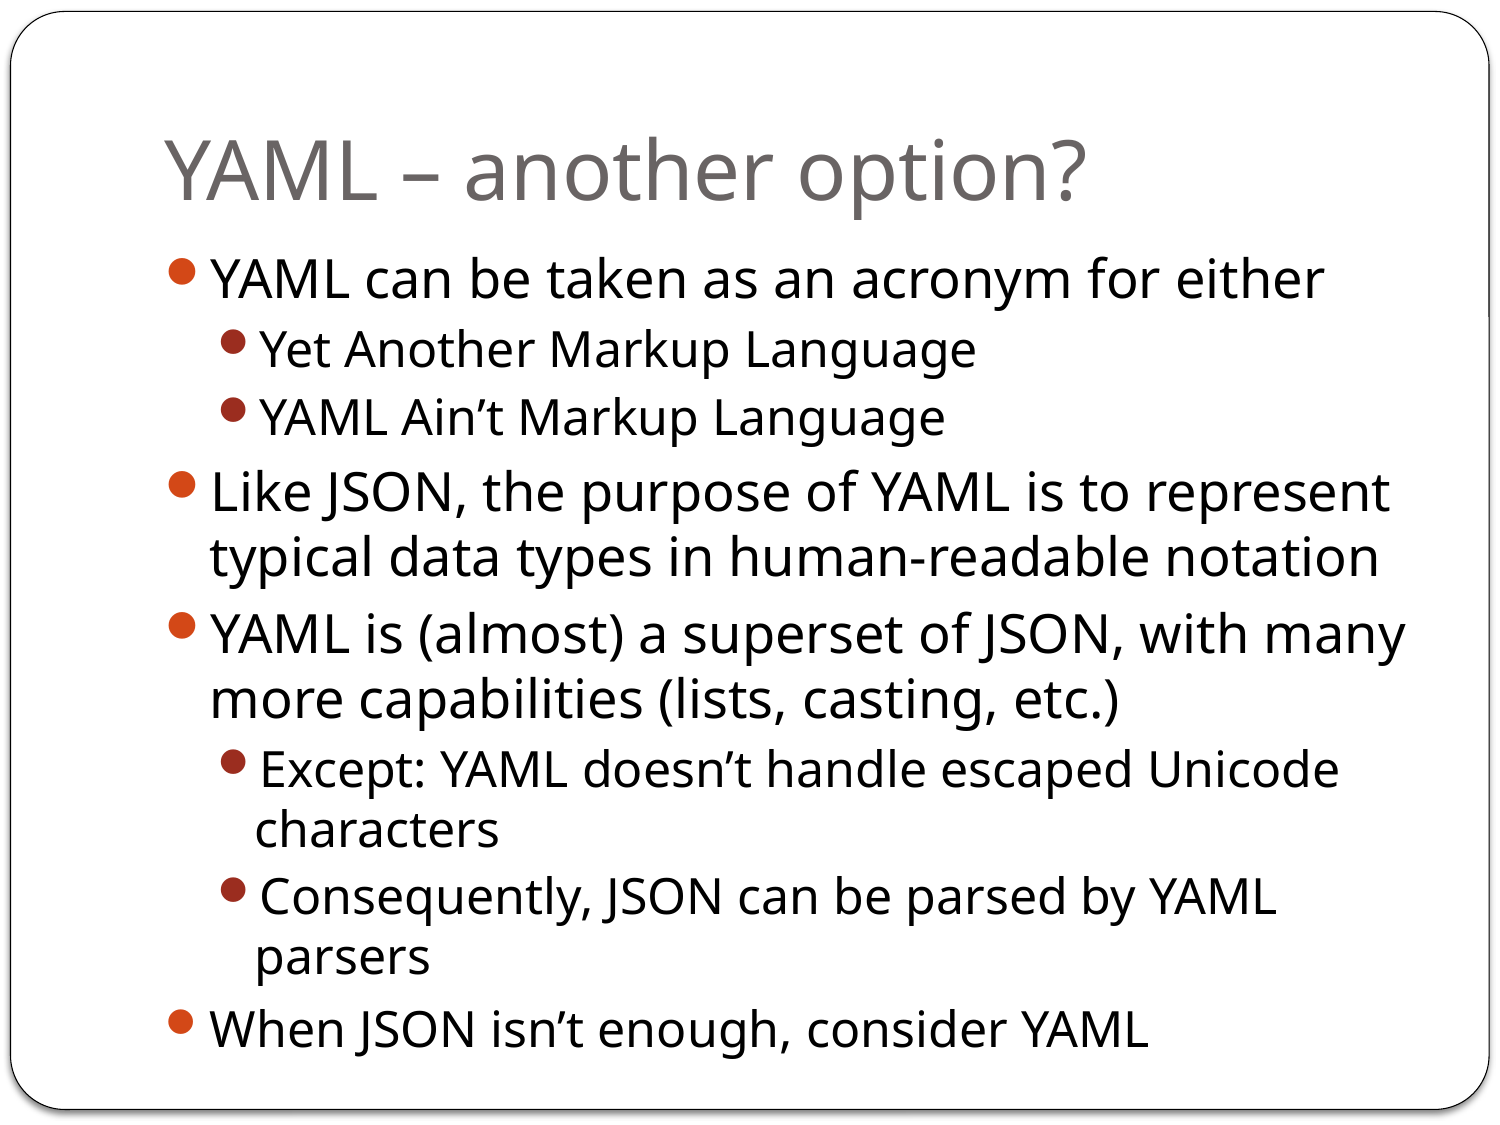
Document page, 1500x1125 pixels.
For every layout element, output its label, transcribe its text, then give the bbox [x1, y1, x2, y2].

list YAML can be taken as an acronym for either Yet Another Markup Language YAML Ain’t Markup Language Like JSON, the purpose of YAML is to represent typical data types in human-readable notation YAML is (almost) a superset of JSON, with many more capabilities (lists, casting, etc.) Except: YAML doesn’t handle escaped Unicode characters Consequently, JSON can be parsed by YAML parsers When JSON isn’t enough, consider YAML [150, 237, 1425, 988]
title YAML – another option? [150, 45, 1425, 233]
